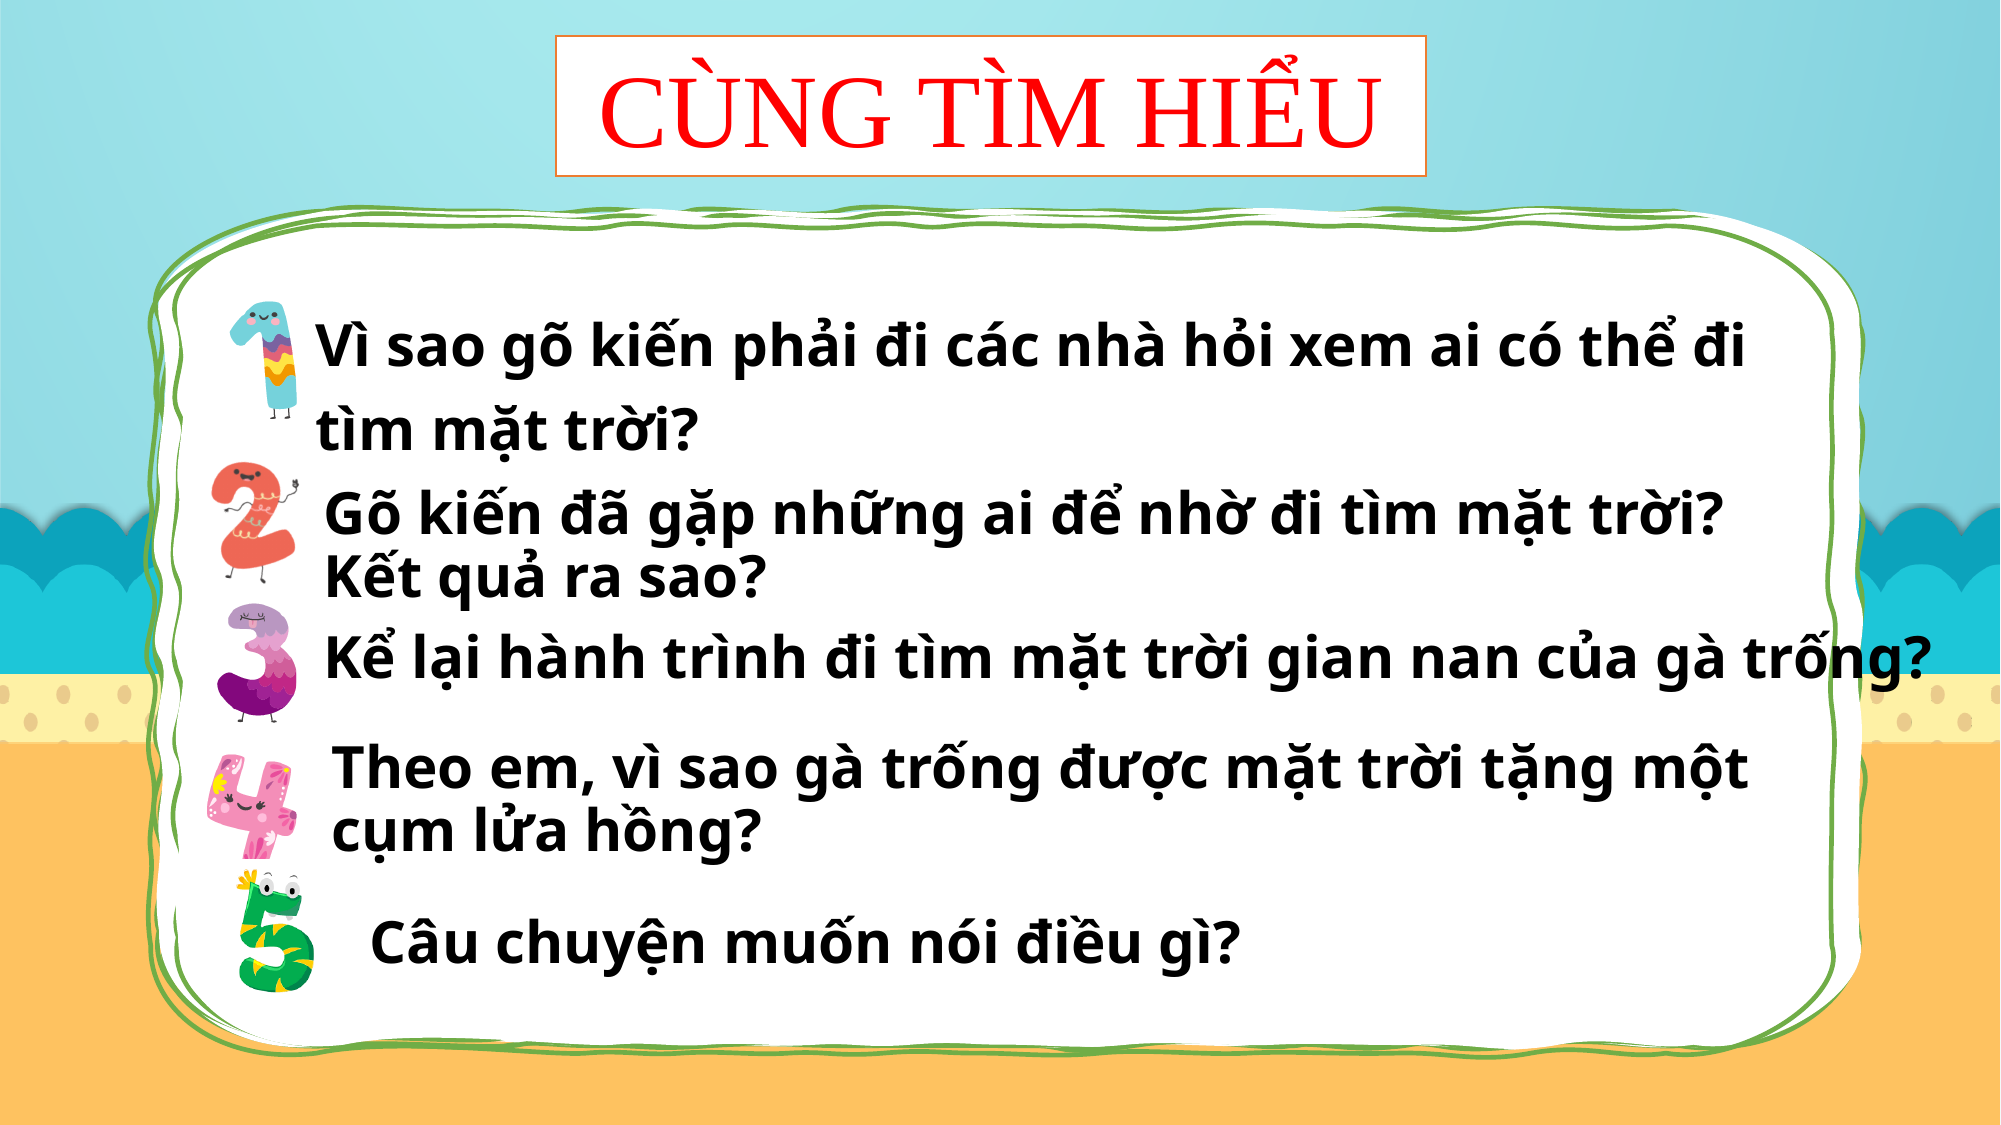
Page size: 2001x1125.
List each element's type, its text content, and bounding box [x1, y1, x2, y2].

picture [201, 754, 344, 1001]
picture [204, 463, 301, 582]
picture [0, 0, 2001, 1125]
picture [217, 603, 297, 723]
text_box CÙNG TÌM HIỂU [555, 35, 1427, 177]
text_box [150, 210, 1860, 1054]
picture [229, 301, 297, 419]
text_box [0, 507, 2000, 1125]
